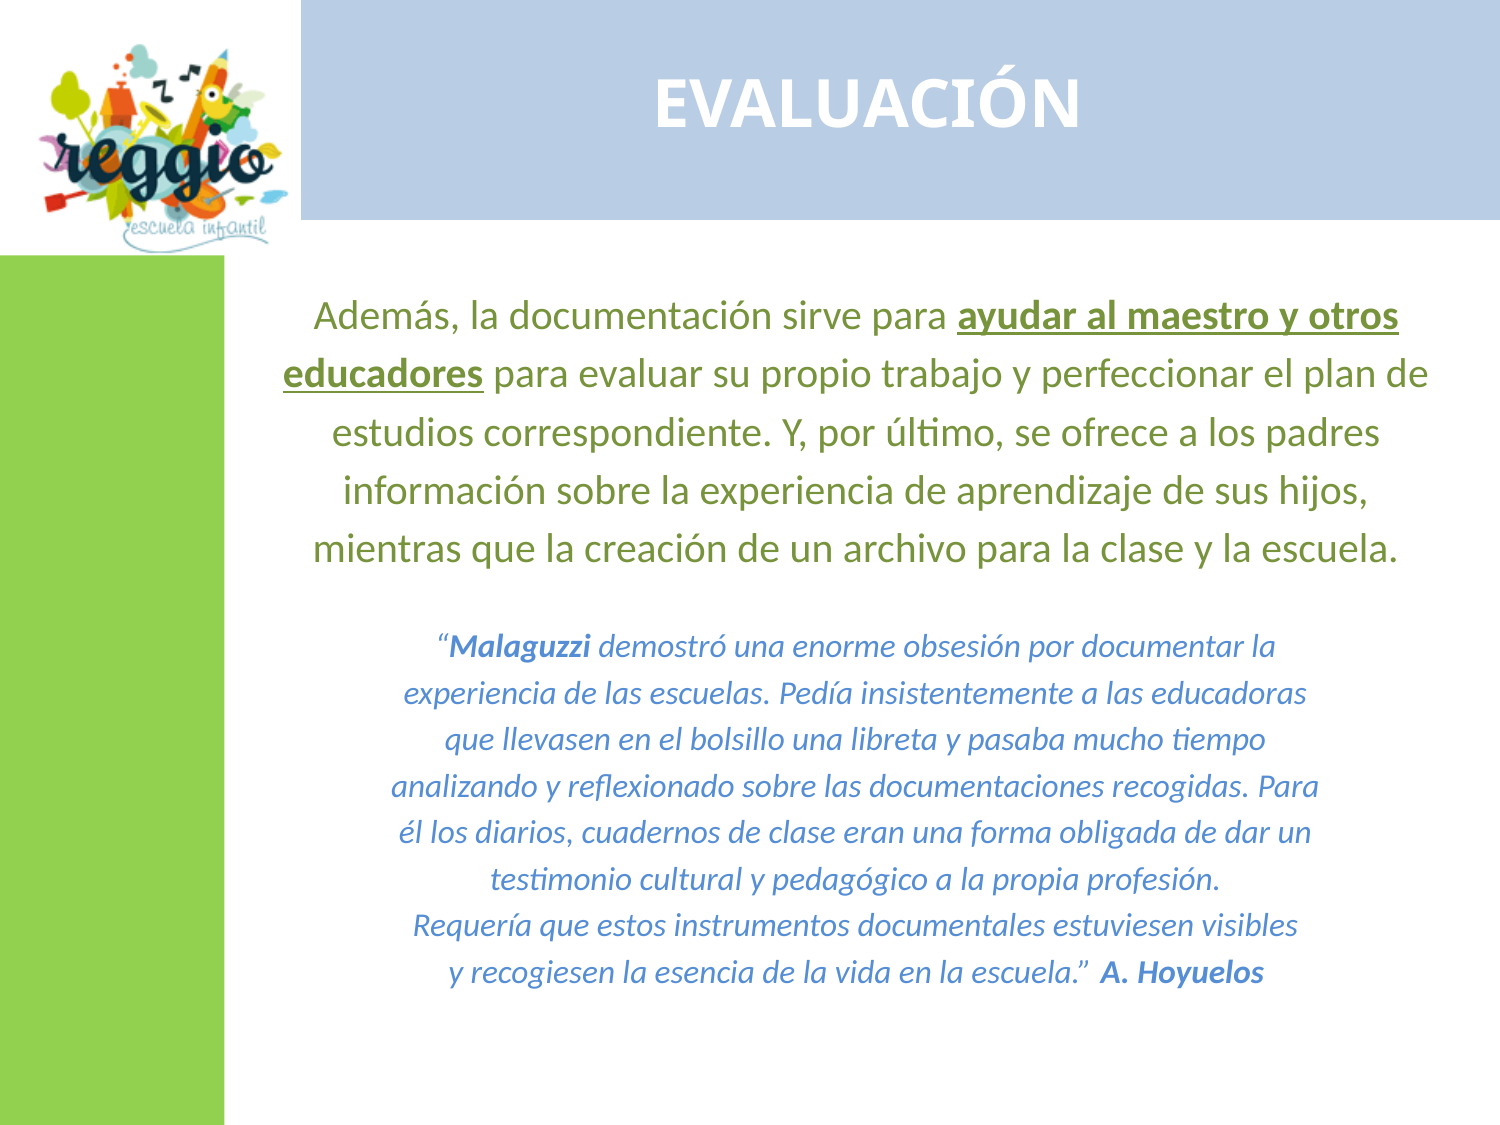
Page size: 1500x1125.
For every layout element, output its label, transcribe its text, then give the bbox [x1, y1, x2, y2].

picture [0, 0, 318, 284]
text_box EVALUACIÓN [383, 53, 1353, 148]
text_box [0, 291, 227, 1125]
subtitle Además, la documentación sirve para ayudar al maestro y otros educadores para evaluar su propio trabajo y perfeccionar el plan de estudios correspondiente. Y, por último, se ofrece a los padres información sobre la experiencia de aprendizaje de sus hijos, mientras que la creación de un archivo para la clase y la escuela. “Malaguzzi demostró una enorme obsesión por documentar la experiencia de las escuelas. Pedía insistentemente a las educadoras que llevasen en el bolsillo una libreta y pasaba mucho tiempo analizando y reflexionado sobre las documentaciones recogidas. Para él los diarios, cuadernos de clase eran una forma obligada de dar un testimonio cultural y pedagógico a la propia profesión. Requería que estos instrumentos documentales estuviesen visibles y recogiesen la esencia de la vida en la escuela.” A. Hoyuelos [265, 231, 1447, 1094]
text_box [318, 0, 1500, 222]
